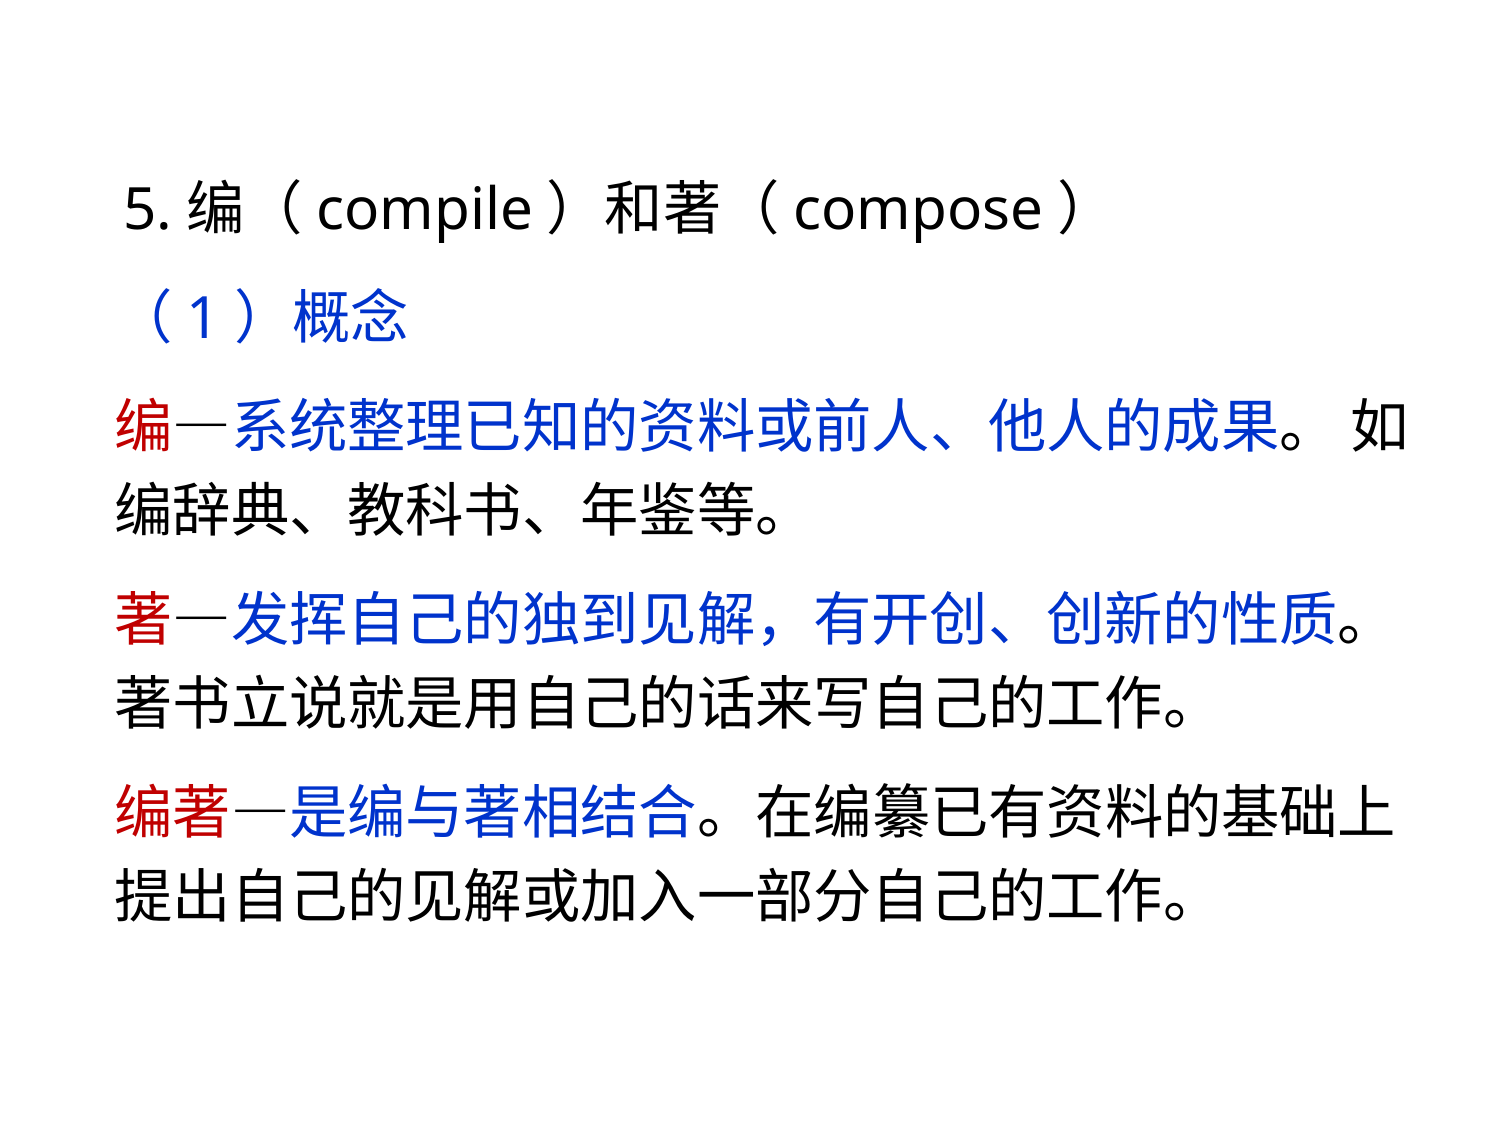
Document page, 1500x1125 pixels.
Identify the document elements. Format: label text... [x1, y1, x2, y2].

text_box 5.编（compile）和著（compose） （1）概念 编—系统整理已知的资料或前人、他人的成果。 如编辞典、教科书、年鉴等。 著—发挥自己的独到见解，有开创、创新的性质。 著书立说就是用自己的话来写自己的工作。 编著—是编与著相结合。在编纂已有资料的基础上提出自己的见解或加入一部分自己的工作。 [99, 149, 1438, 937]
